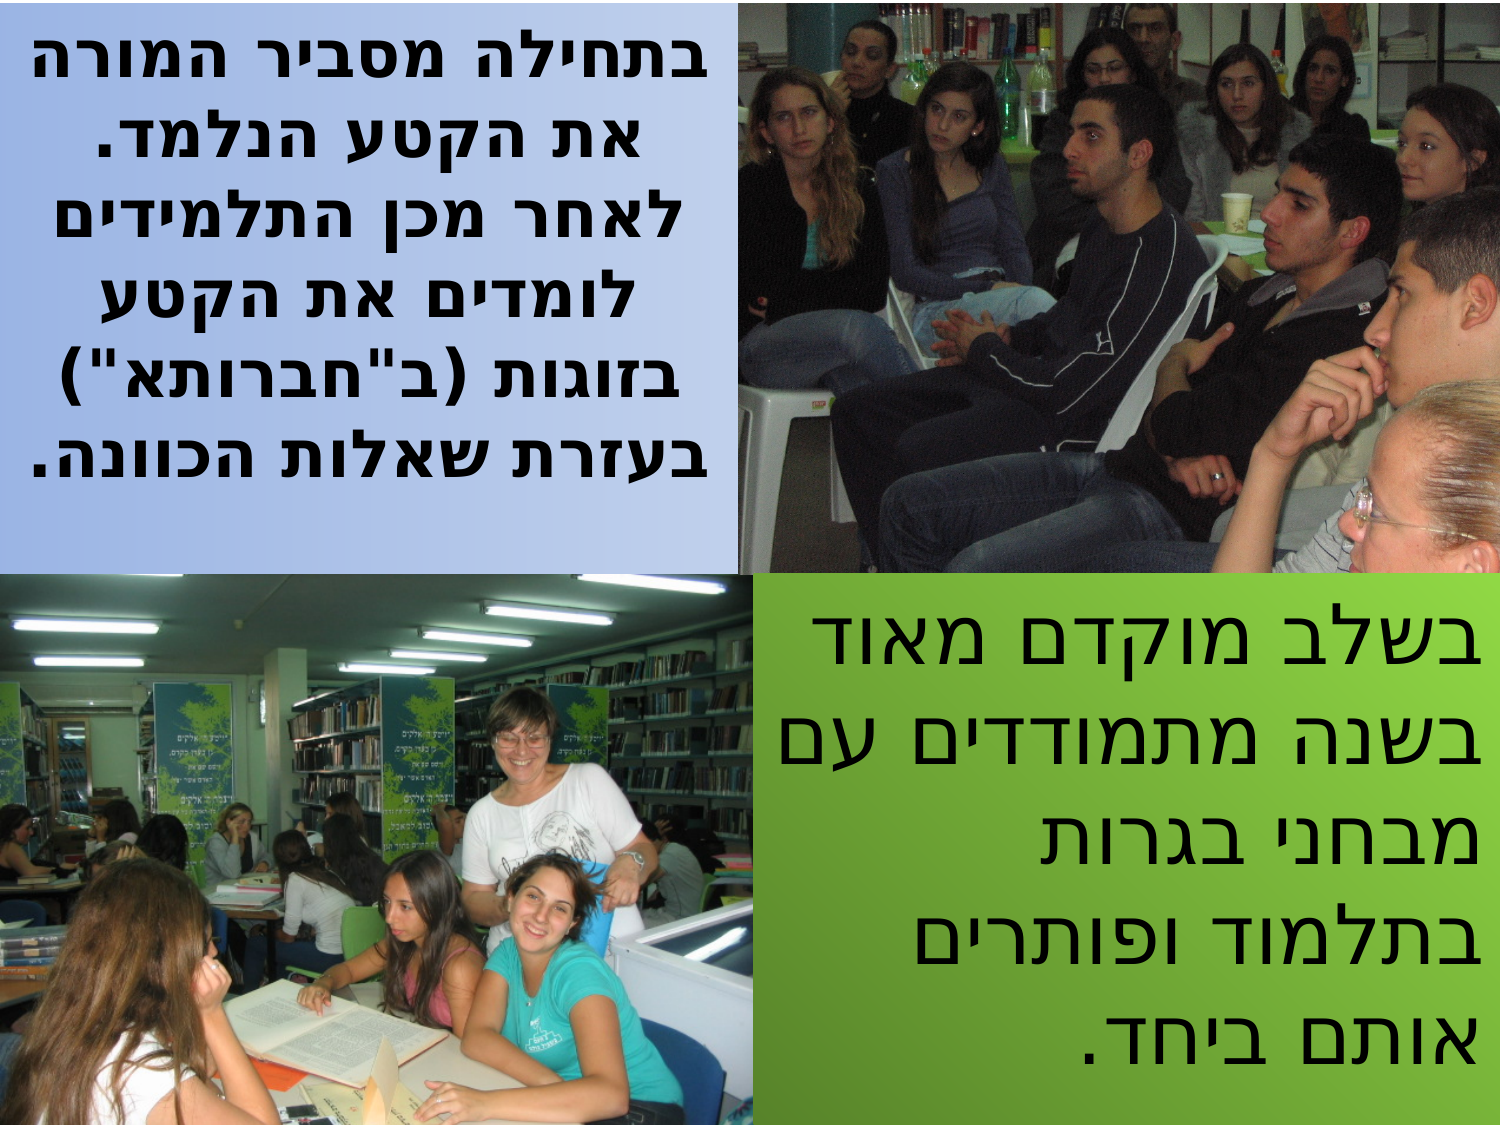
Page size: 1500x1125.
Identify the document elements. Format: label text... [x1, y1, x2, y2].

list בתחילה מסביר המורה את הקטע הנלמד. לאחר מכן התלמידים לומדים את הקטע בזוגות (ב"חברותא") בעזרת שאלות הכוונה. [0, 3, 735, 572]
text_box בשלב מוקדם מאוד בשנה מתמודדים עם מבחני בגרות בתלמוד ופותרים אותם ביחד. [758, 582, 1500, 1125]
picture [0, 2, 1500, 1125]
